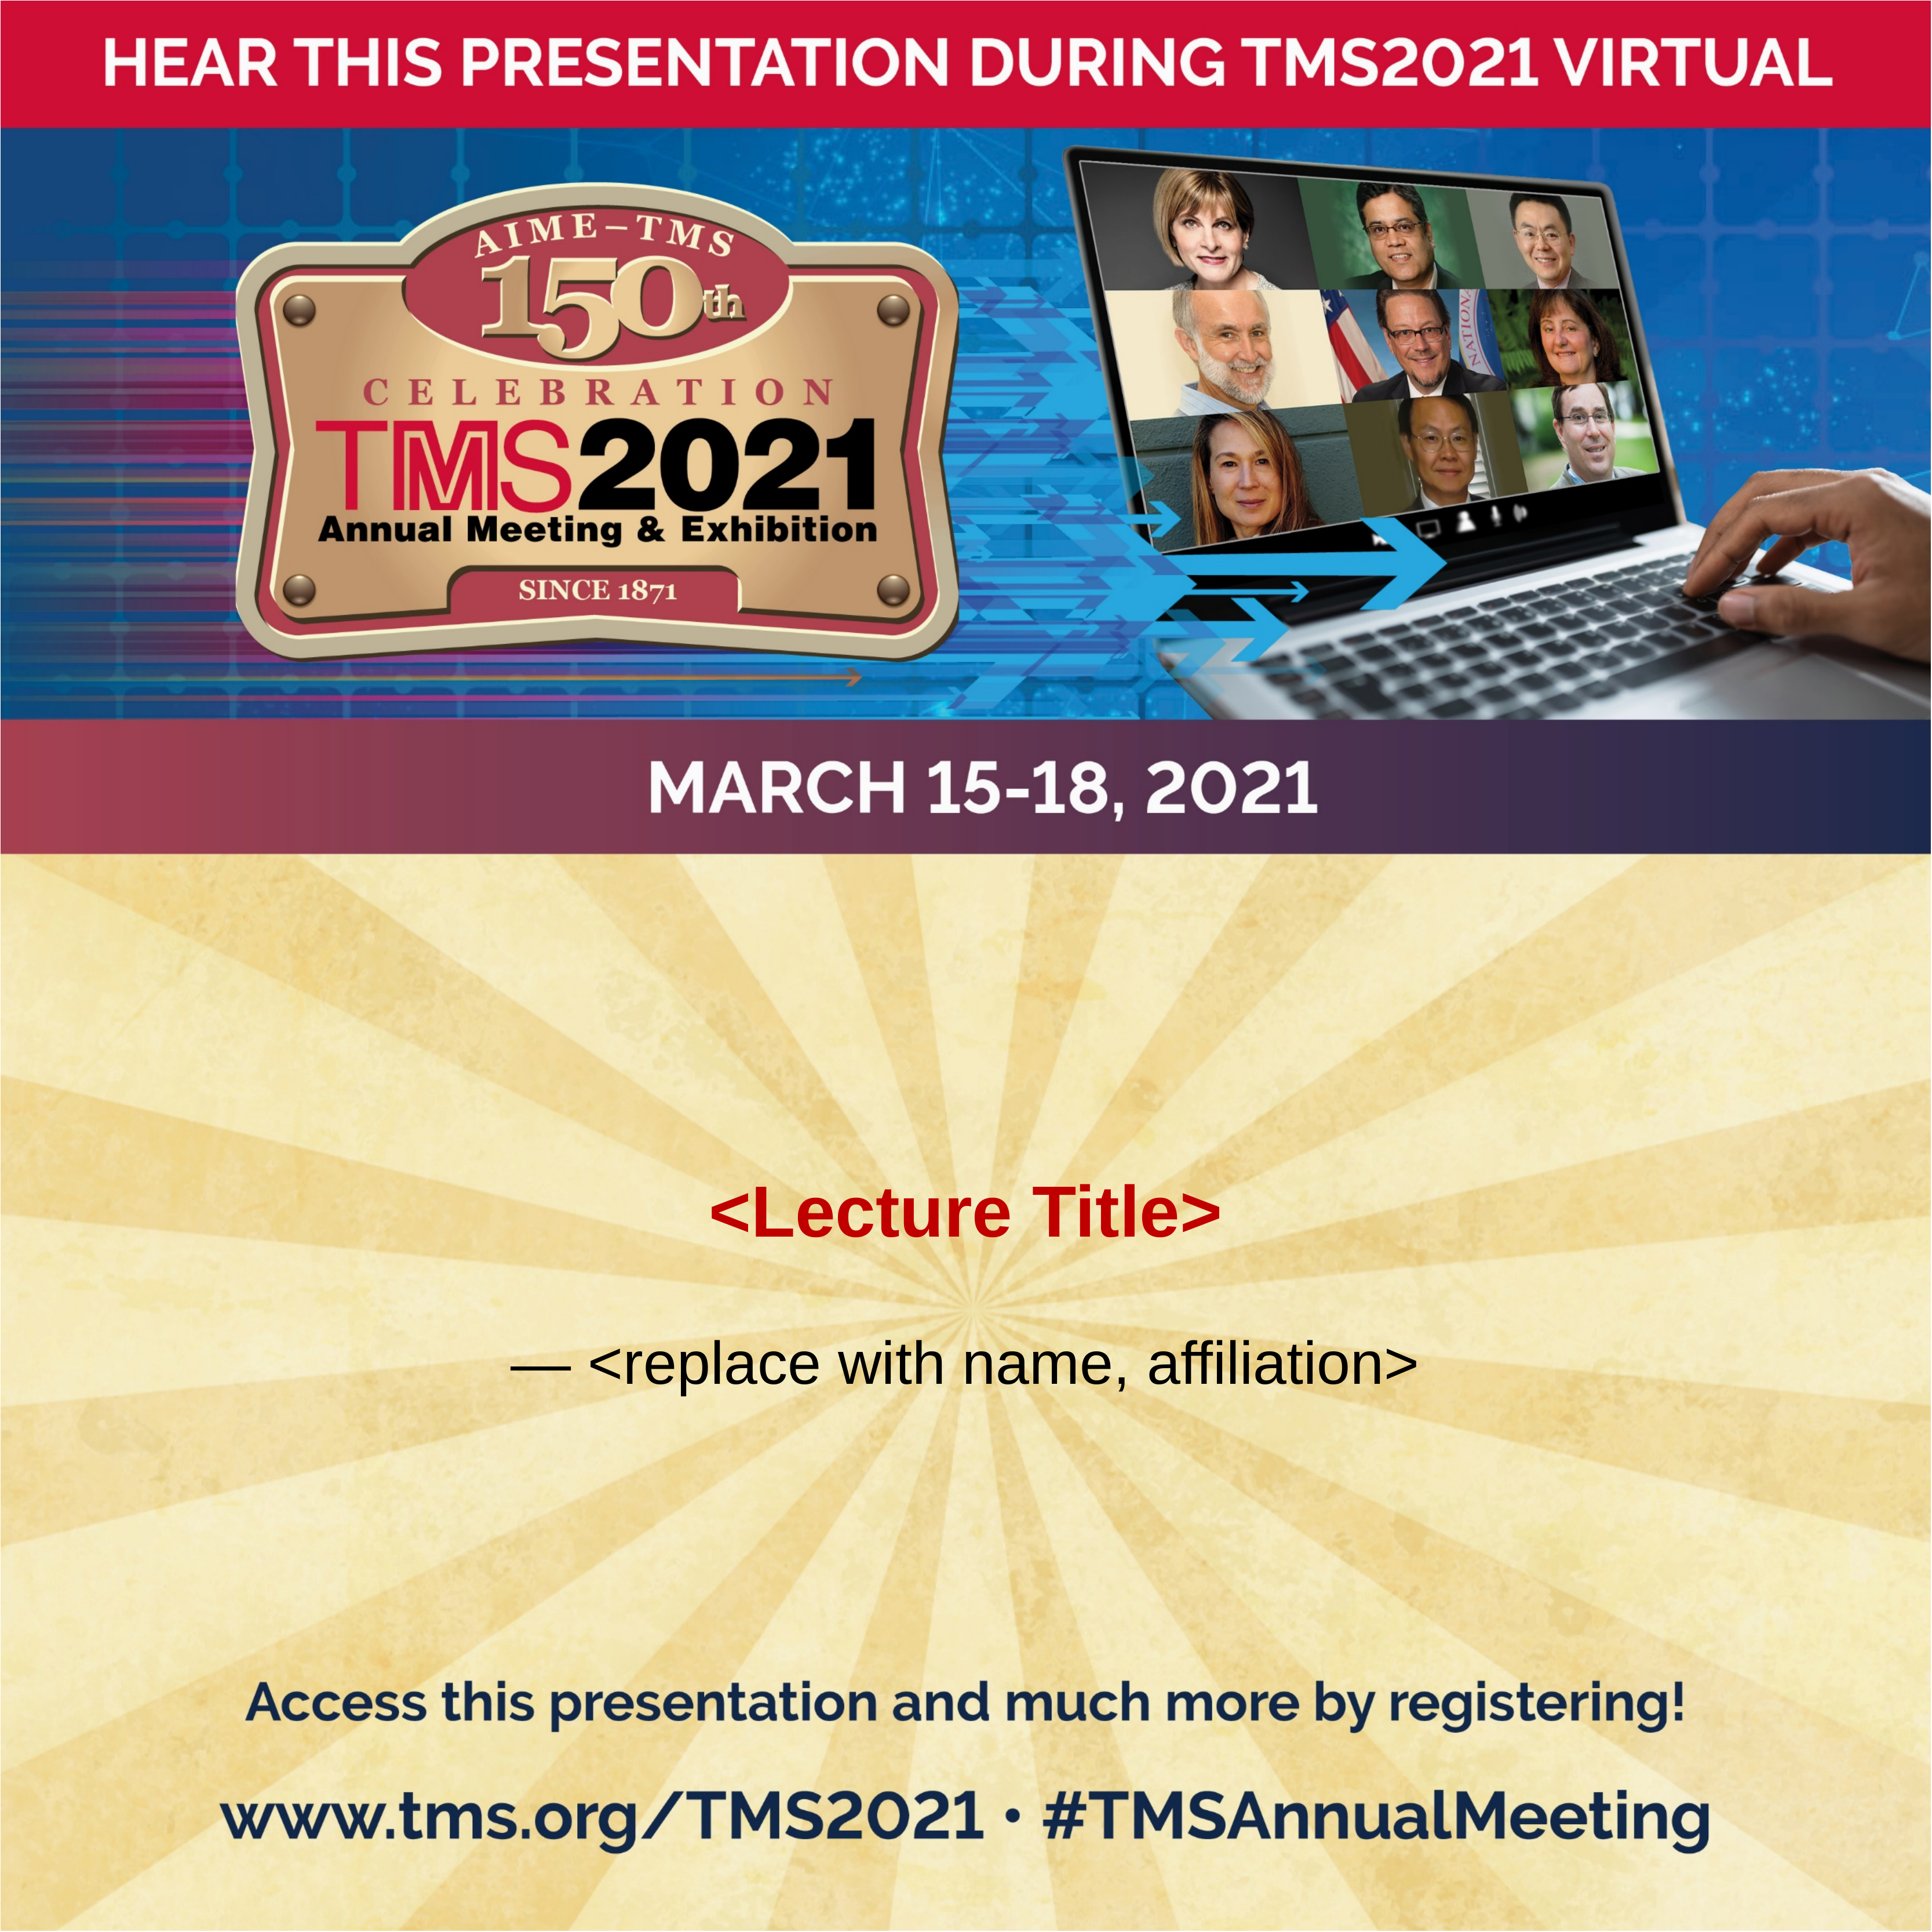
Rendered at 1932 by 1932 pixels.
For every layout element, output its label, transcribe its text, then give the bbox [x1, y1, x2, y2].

picture [1, 1, 1931, 1931]
text_box <Lecture Title> — <replace with name, affiliation> [138, 966, 1794, 1595]
